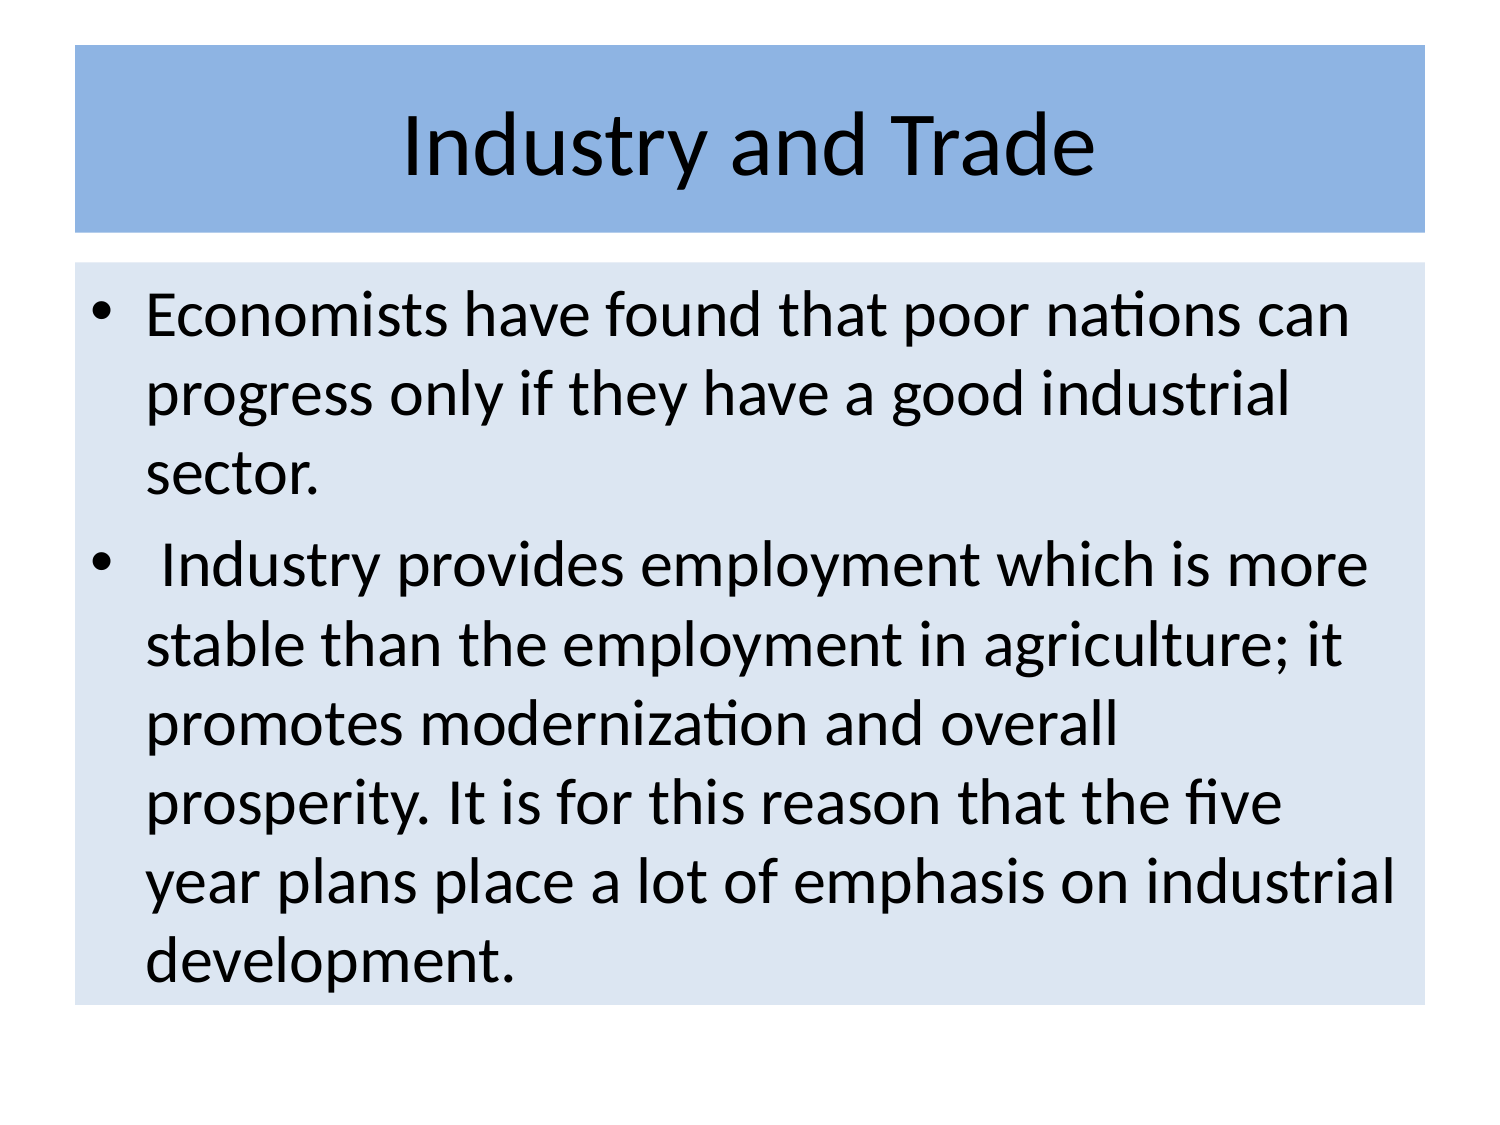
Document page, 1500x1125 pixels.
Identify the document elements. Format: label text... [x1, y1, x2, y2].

title Industry and Trade [75, 45, 1425, 233]
list Economists have found that poor nations can progress only if they have a good industrial sector. Industry provides employment which is more stable than the employment in agriculture; it promotes modernization and overall prosperity. It is for this reason that the five year plans place a lot of emphasis on industrial development. [75, 262, 1425, 1005]
